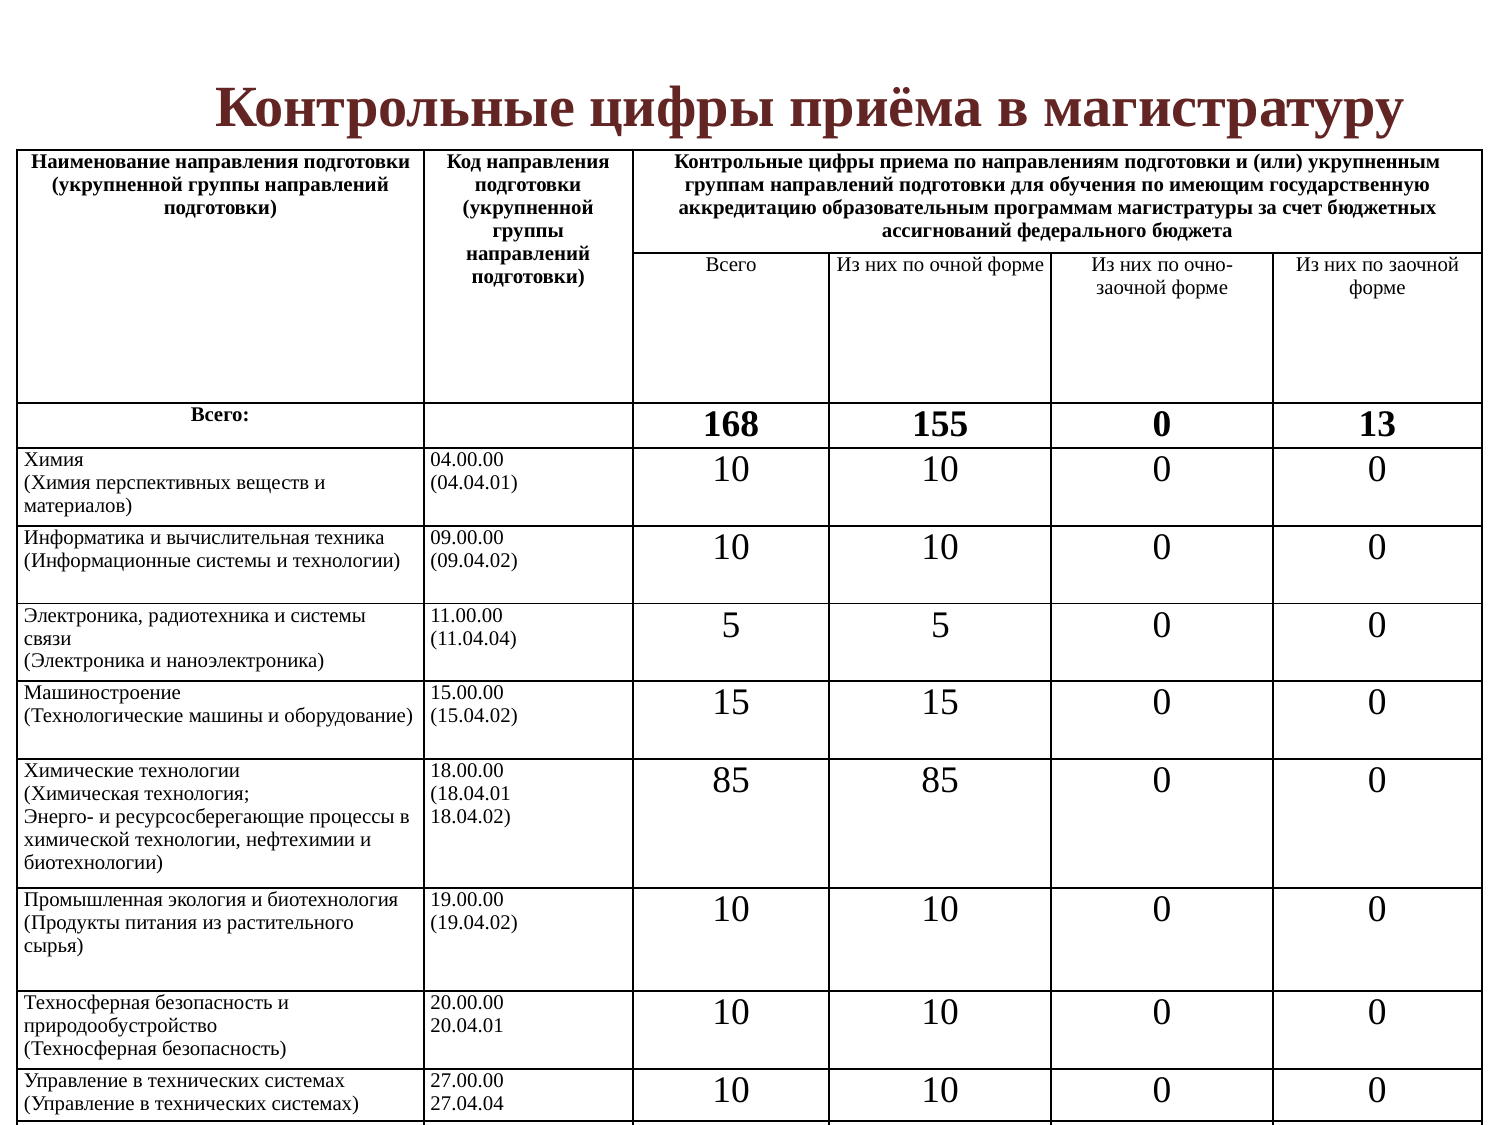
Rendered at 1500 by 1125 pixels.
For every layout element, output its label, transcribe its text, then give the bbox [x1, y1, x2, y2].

table_cell 10 [634, 1070, 828, 1120]
table_cell Промышленная экология и биотехнология (Продукты питания из растительного сырья) [18, 889, 423, 990]
table_cell 20.00.00 20.04.01 [425, 992, 632, 1068]
table_cell Всего: [18, 404, 423, 447]
table_cell 10 [830, 1070, 1050, 1120]
text_box Контрольные цифры приёма в магистратуру [183, 60, 1437, 146]
table_cell Из них по заочной форме [1274, 254, 1481, 402]
table_cell 0 [1052, 1070, 1272, 1120]
table_cell Электроника, радиотехника и системы связи (Электроника и наноэлектроника) [18, 604, 423, 680]
table_cell 10 [830, 527, 1050, 603]
table_cell Химические технологии (Химическая технология; Энерго- и ресурсосберегающие процессы в химической технологии, нефтехимии и биотехнологии) [18, 760, 423, 887]
table_cell 0 [1052, 682, 1272, 758]
table_cell 04.00.00 (04.04.01) [425, 449, 632, 525]
table_cell 5 [830, 604, 1050, 680]
table_cell 15 [830, 682, 1050, 758]
table_cell 11.00.00 (11.04.04) [425, 604, 632, 680]
table_cell 0 [1274, 889, 1481, 990]
table_cell 0 [1274, 992, 1481, 1068]
table_cell 13 [1274, 404, 1481, 447]
table_cell 0 [1052, 992, 1272, 1068]
table_cell 10 [830, 449, 1050, 525]
table_cell 19.00.00 (19.04.02) [425, 889, 632, 990]
table_cell 10 [634, 992, 828, 1068]
table_cell Из них по очно-заочной форме [1052, 254, 1272, 402]
table_cell 0 [1052, 404, 1272, 447]
table_cell 18.00.00 (18.04.01 18.04.02) [425, 760, 632, 887]
table_cell 10 [634, 449, 828, 525]
table_header Контрольные цифры приема по направлениям подготовки и (или) укрупненным группам направлений подготовки для обучения по имеющим государственную аккредитацию образовательным программам магистратуры за счет бюджетных ассигнований федерального бюджета [634, 151, 1481, 252]
table_cell Из них по очной форме [830, 254, 1050, 402]
table_header Код направления подготовки (укрупненной группы направлений подготовки) [425, 151, 632, 402]
table_header Наименование направления подготовки (укрупненной группы направлений подготовки) [18, 151, 423, 402]
table_cell 09.00.00 (09.04.02) [425, 527, 632, 603]
table_cell 0 [1274, 527, 1481, 603]
table_cell 0 [1052, 449, 1272, 525]
table_cell Управление в технических системах (Управление в технических системах) [18, 1070, 423, 1120]
table_cell 0 [1052, 760, 1272, 887]
table_cell Всего [634, 254, 828, 402]
table_cell 0 [1274, 1070, 1481, 1120]
table_cell 85 [634, 760, 828, 887]
table_cell [425, 404, 632, 447]
table_cell 15.00.00 (15.04.02) [425, 682, 632, 758]
table_cell 168 [634, 404, 828, 447]
table_cell 0 [1274, 604, 1481, 680]
table_cell 27.00.00 27.04.04 [425, 1070, 632, 1120]
table_cell 0 [1274, 682, 1481, 758]
table_cell 0 [1274, 449, 1481, 525]
table_cell 10 [830, 889, 1050, 990]
table_cell 0 [1052, 604, 1272, 680]
table_cell Техносферная безопасность и природообустройство (Техносферная безопасность) [18, 992, 423, 1068]
table_cell Информатика и вычислительная техника (Информационные системы и технологии) [18, 527, 423, 603]
table_cell 10 [634, 527, 828, 603]
table_cell 5 [634, 604, 828, 680]
table_cell Машиностроение (Технологические машины и оборудование) [18, 682, 423, 758]
table_cell 0 [1052, 527, 1272, 603]
table_cell 10 [830, 992, 1050, 1068]
table_cell 0 [1052, 889, 1272, 990]
table_cell 10 [634, 889, 828, 990]
table_cell 85 [830, 760, 1050, 887]
table_cell 155 [830, 404, 1050, 447]
table_cell Химия (Химия перспективных веществ и материалов) [18, 449, 423, 525]
table_cell 0 [1274, 760, 1481, 887]
table_cell 15 [634, 682, 828, 758]
